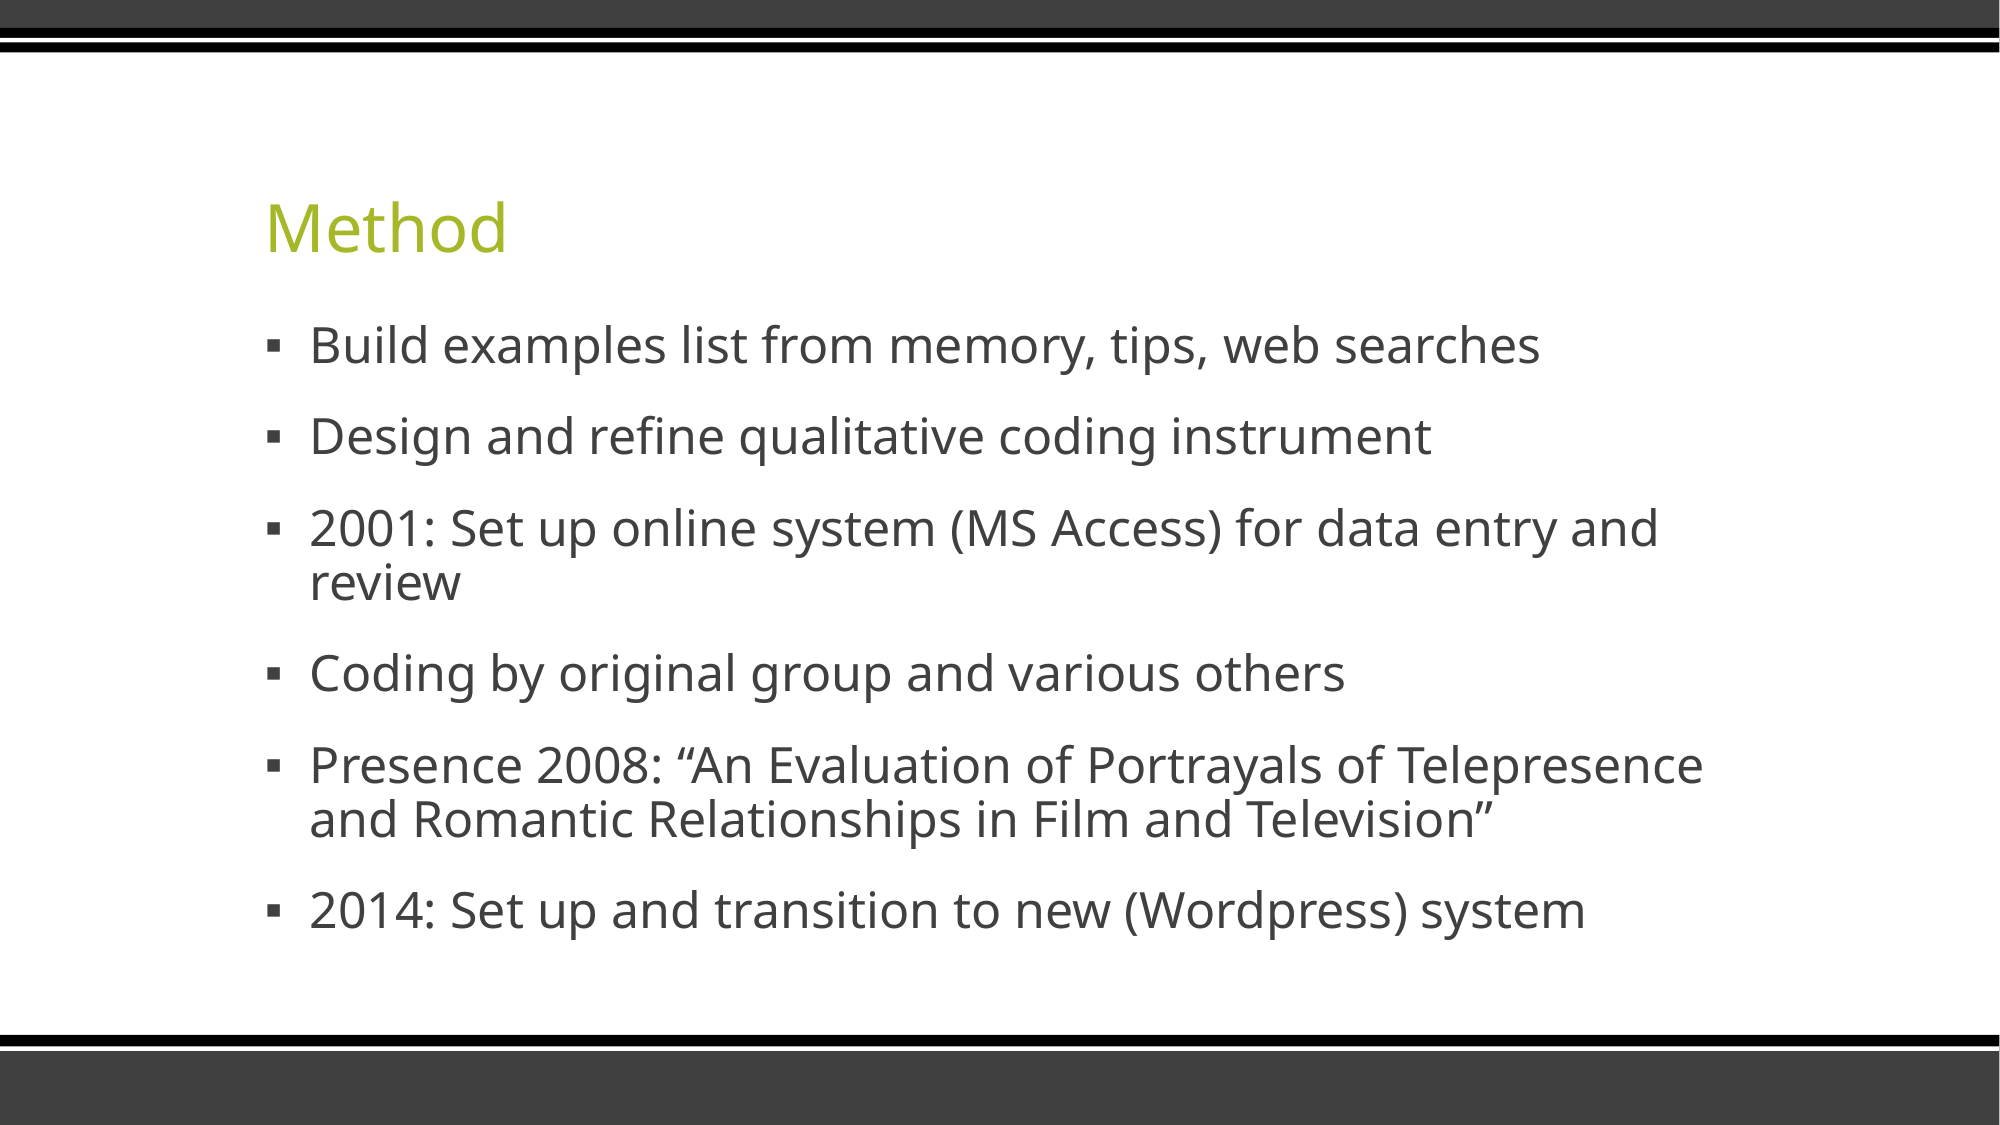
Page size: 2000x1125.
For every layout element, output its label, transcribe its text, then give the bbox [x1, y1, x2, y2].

list Build examples list from memory, tips, web searches Design and refine qualitative coding instrument 2001: Set up online system (MS Access) for data entry and review Coding by original group and various others Presence 2008: “An Evaluation of Portrayals of Telepresence and Romantic Relationships in Film and Television” 2014: Set up and transition to new (Wordpress) system [249, 312, 1750, 988]
title Method [249, 99, 1750, 275]
